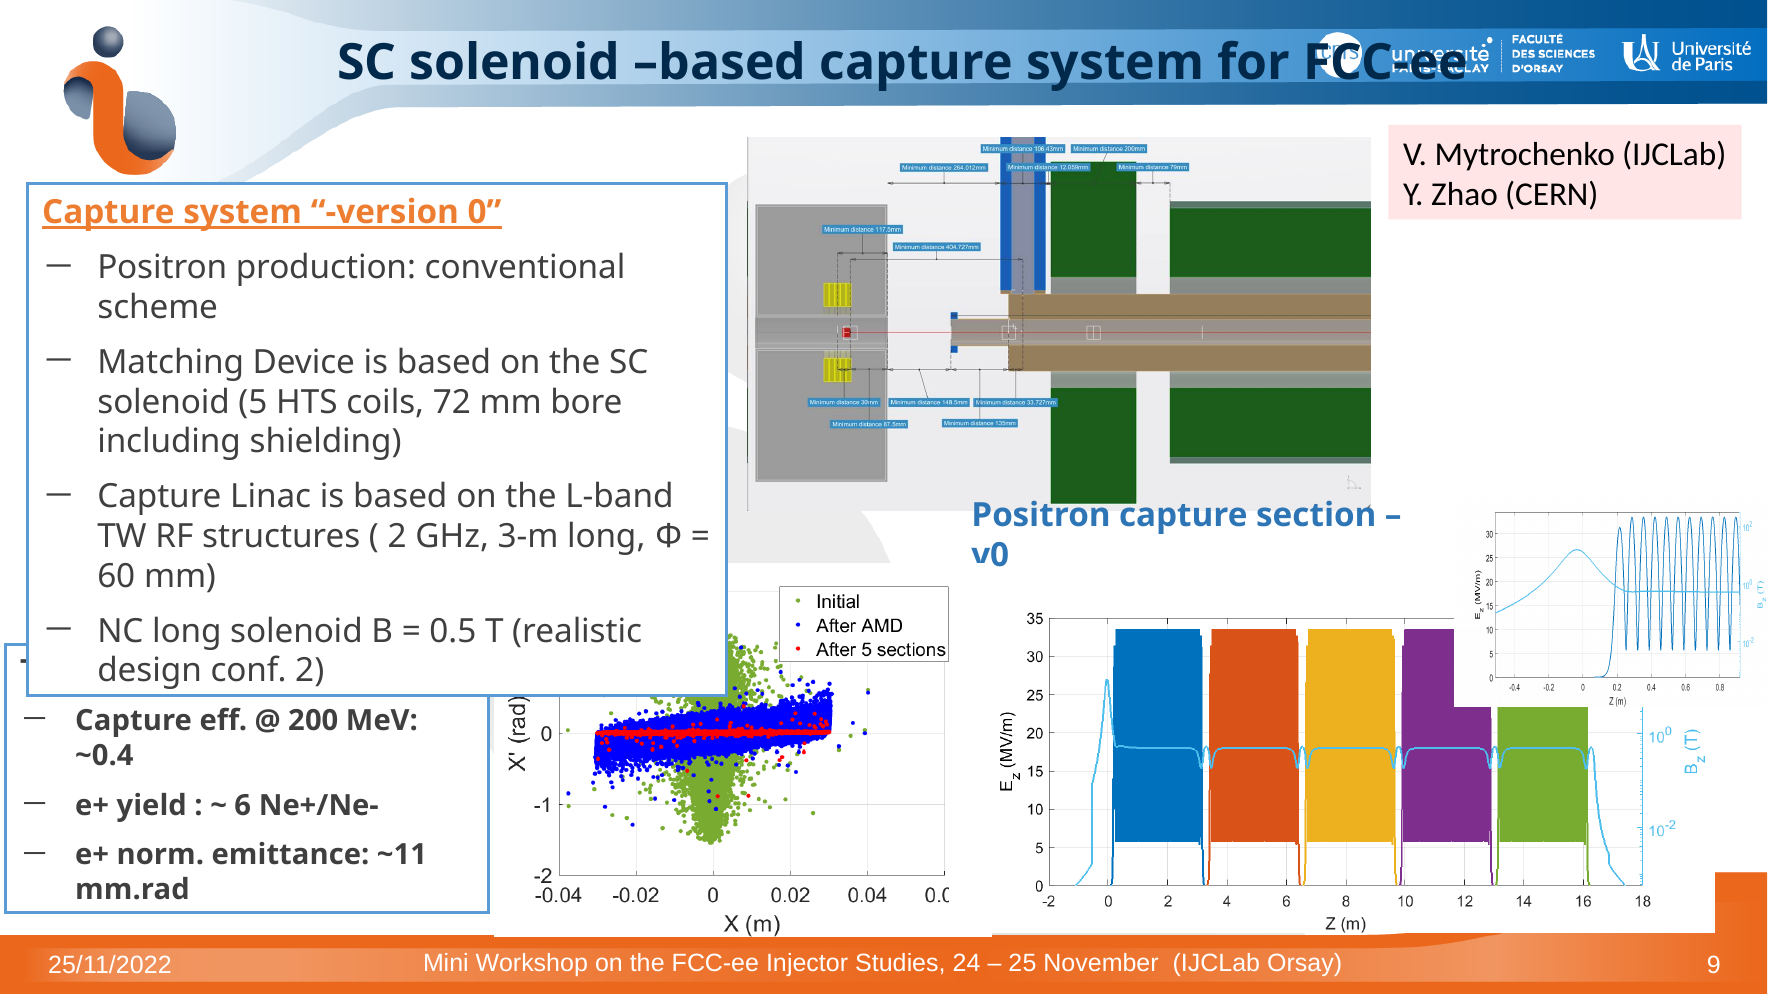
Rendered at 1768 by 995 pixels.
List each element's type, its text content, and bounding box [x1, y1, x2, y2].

text_box The first results (preliminary) Capture eff. @ 200 MeV: ~0.4 e+ yield : ~ 6 Ne+/Ne- e+ norm. emittance: ~11 mm.rad [4, 643, 489, 914]
slide_number 9 [1338, 937, 1736, 991]
footer Mini Workshop on the FCC-ee Injector Studies, 24 – 25 November (IJCLab Orsay) [399, 934, 1368, 988]
title SC solenoid –based capture system for FCC-ee [322, 28, 1566, 99]
text_box Capture system “-version 0” Positron production: conventional scheme Matching Device is based on the SC solenoid (5 HTS coils, 72 mm bore including shielding) Capture Linac is based on the L-band TW RF structures ( 2 GHz, 3-m long, Ф = 60 mm) NC long solenoid B = 0.5 T (realistic design conf. 2) [26, 182, 727, 697]
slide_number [33, 937, 429, 991]
picture [0, 0, 1768, 994]
text_box Positron capture section –v0 [965, 487, 1413, 578]
text_box V. Mytrochenko (IJCLab) Y. Zhao (CERN) [1388, 124, 1742, 220]
